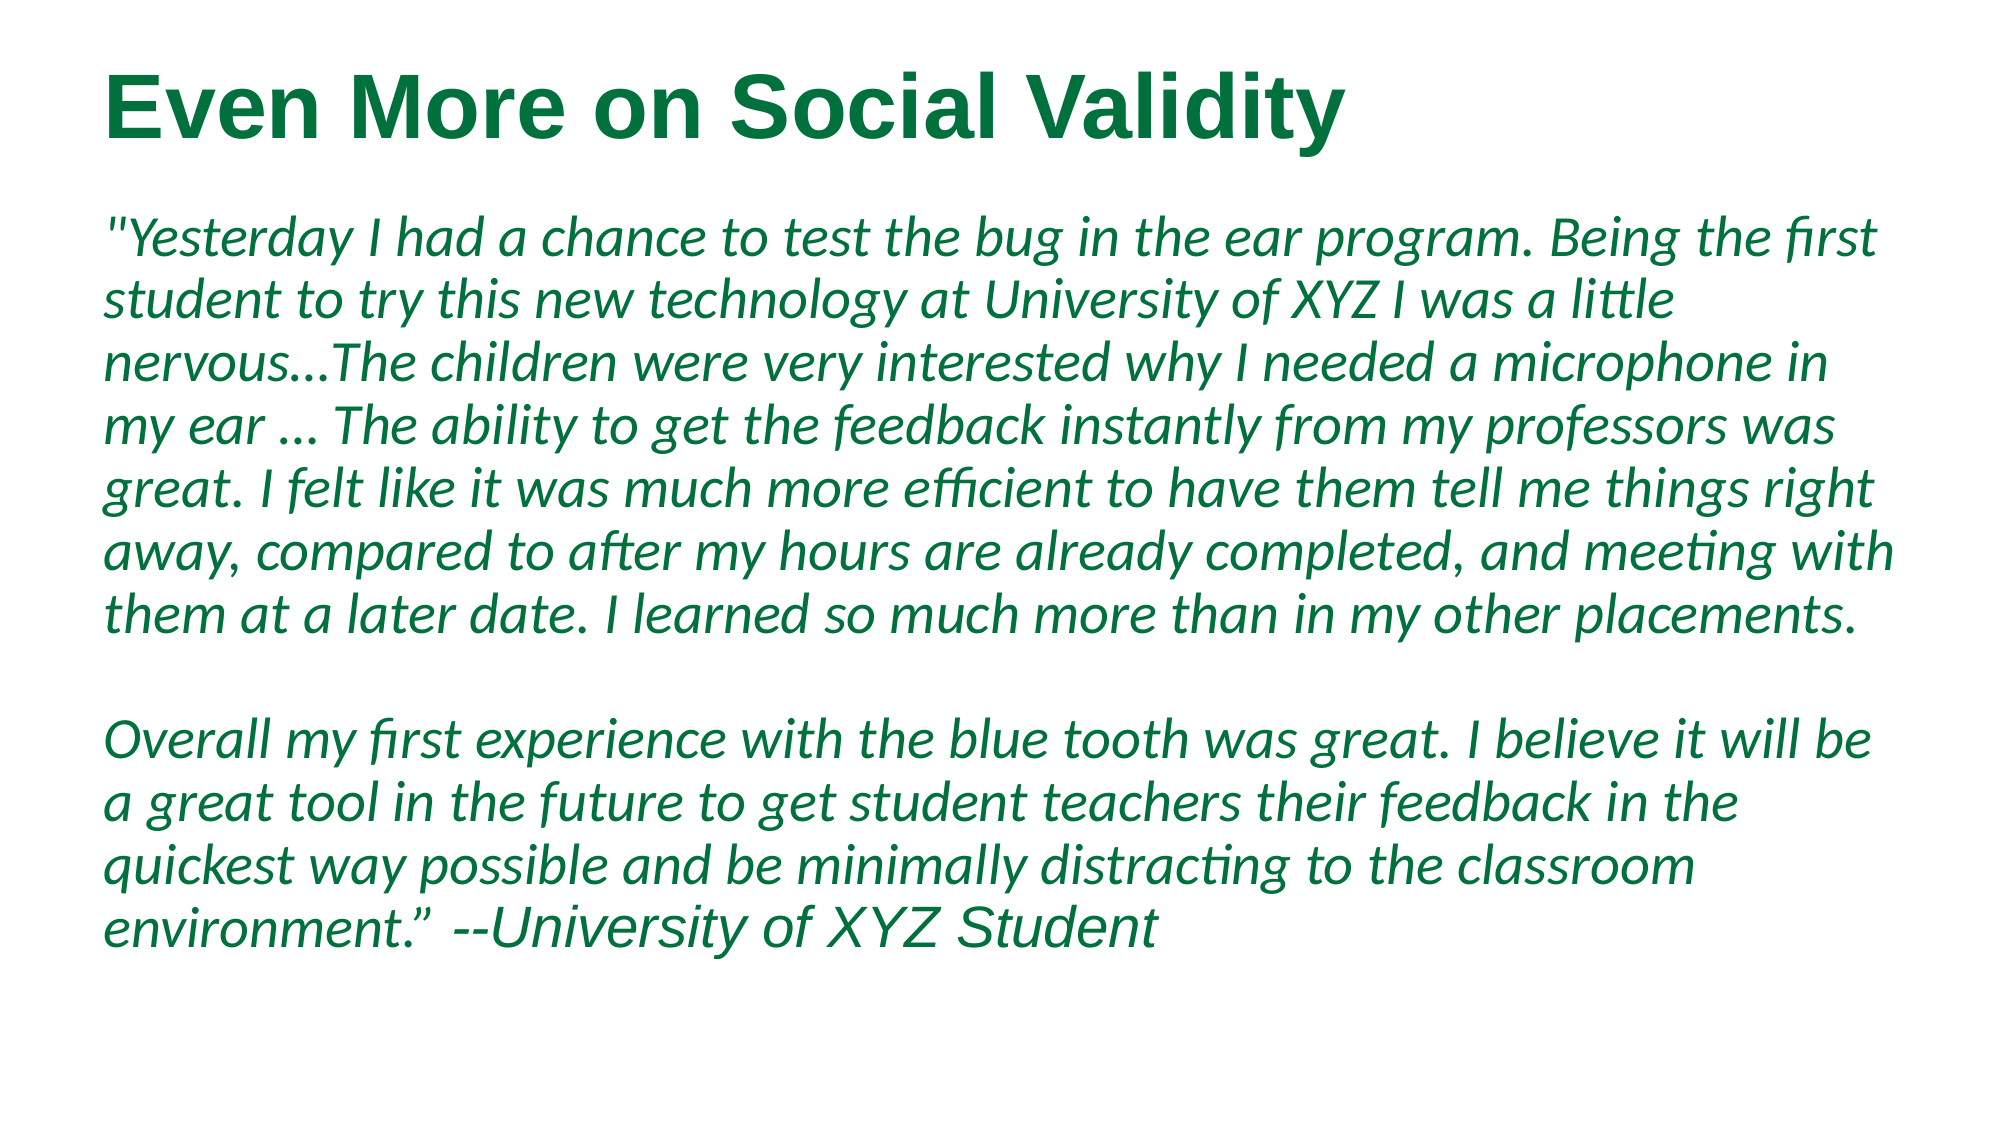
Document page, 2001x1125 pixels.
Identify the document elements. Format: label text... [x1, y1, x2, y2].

title Even More on Social Validity [88, 0, 1863, 198]
list "Yesterday I had a chance to test the bug in the ear program. Being the first student to try this new technology at University of XYZ I was a little nervous…The children were very interested why I needed a microphone in my ear … The ability to get the feedback instantly from my professors was great. I felt like it was much more efficient to have them tell me things right away, compared to after my hours are already completed, and meeting with them at a later date. I learned so much more than in my other placements. Overall my first experience with the blue tooth was great. I believe it will be a great tool in the future to get student teachers their feedback in the quickest way possible and be minimally distracting to the classroom environment.” --University of XYZ Student [88, 198, 1915, 1101]
